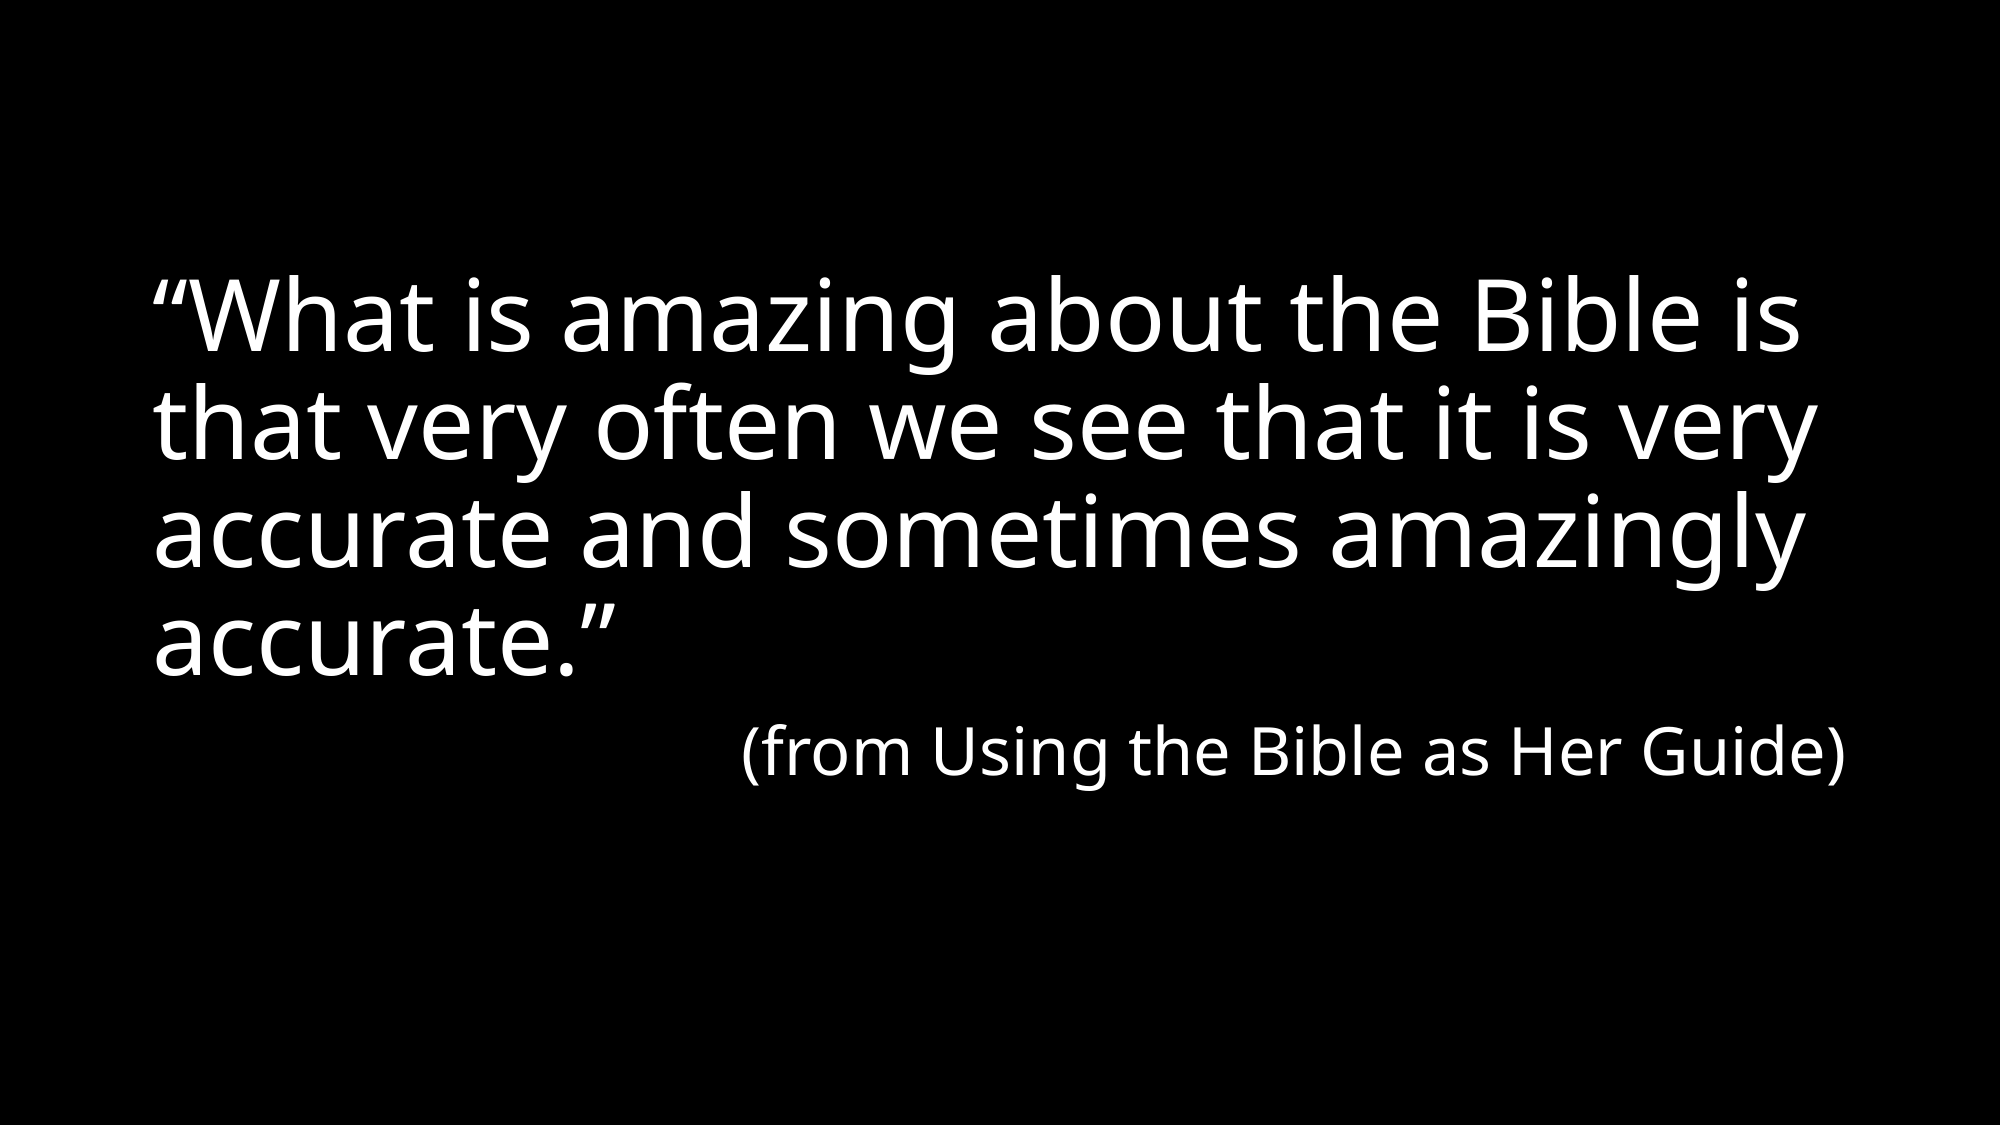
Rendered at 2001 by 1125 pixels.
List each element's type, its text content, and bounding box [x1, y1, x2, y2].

list “What is amazing about the Bible is that very often we see that it is very accurate and sometimes amazingly accurate.” (from Using the Bible as Her Guide) [137, 257, 1863, 1088]
